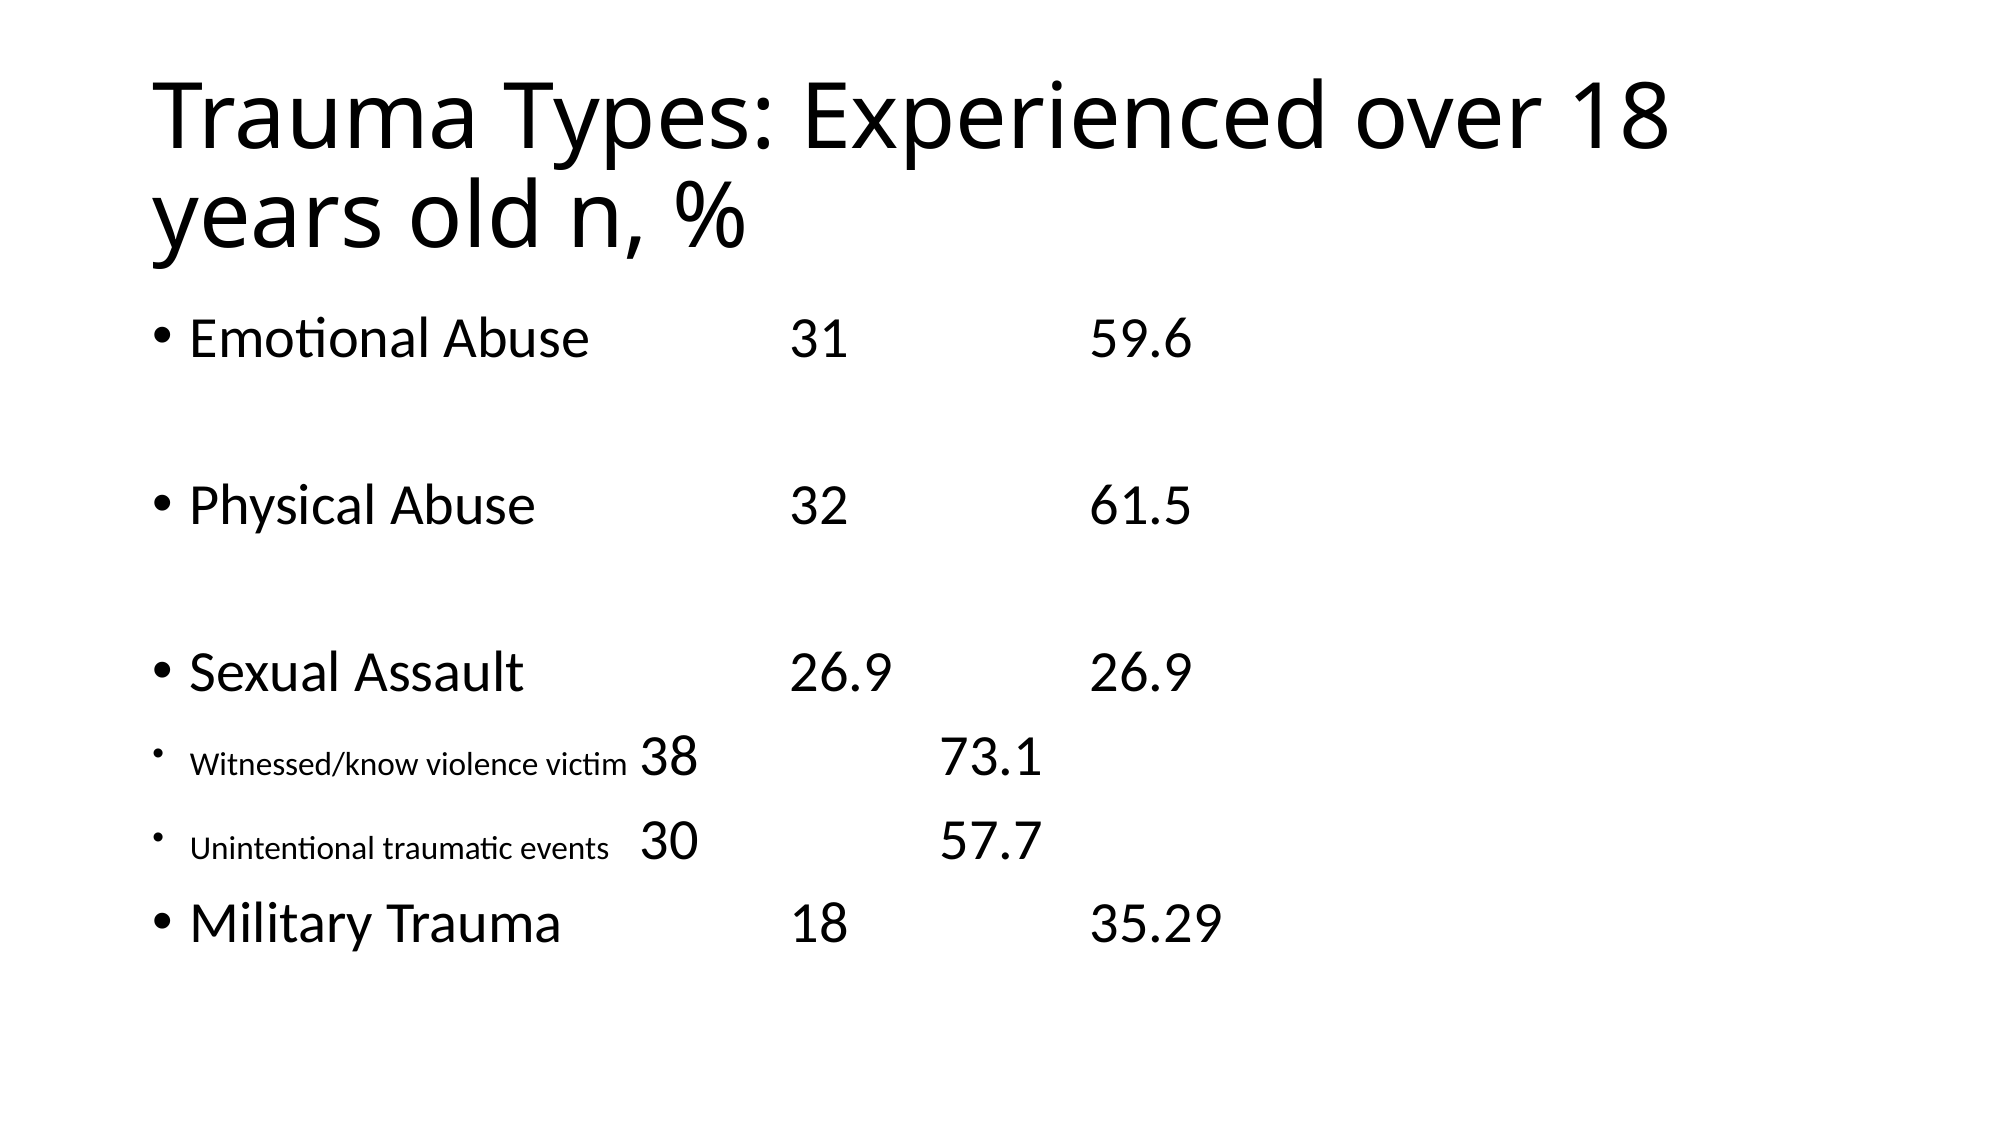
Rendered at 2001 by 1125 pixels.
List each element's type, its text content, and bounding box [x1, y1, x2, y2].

title Trauma Types: Experienced over 18 years old n, % [137, 59, 1863, 278]
list Emotional Abuse 31 59.6 Physical Abuse 32 61.5 Sexual Assault 26.9 26.9 Witnessed/know violence victim 38 73.1 Unintentional traumatic events 30 57.7 Military Trauma 18 35.29 [137, 299, 1863, 1014]
